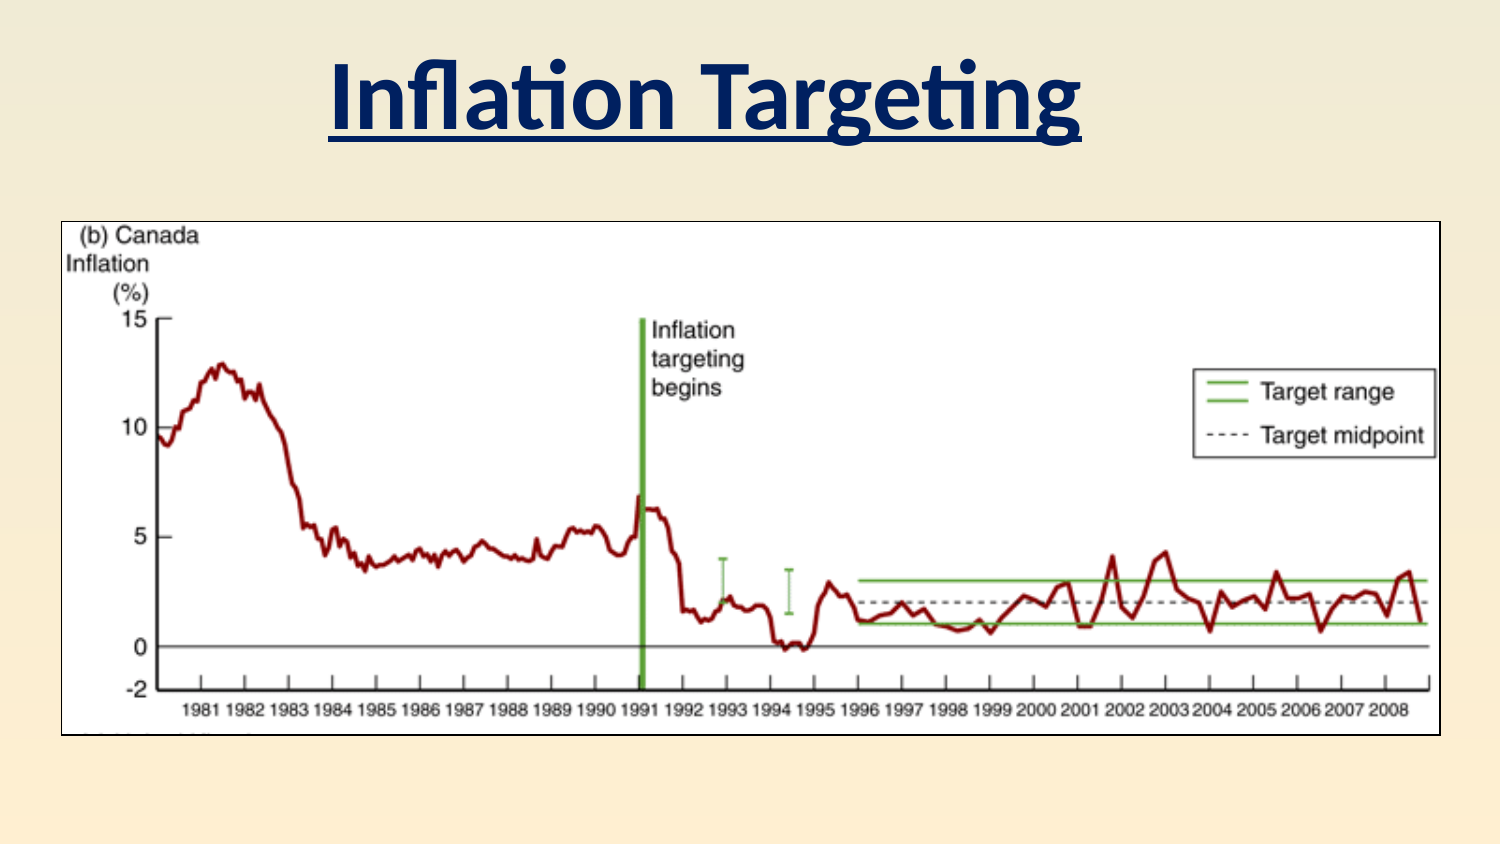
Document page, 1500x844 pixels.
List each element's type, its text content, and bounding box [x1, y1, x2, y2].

text_box Inflation Targeting [313, 21, 1097, 157]
picture [62, 221, 1440, 735]
